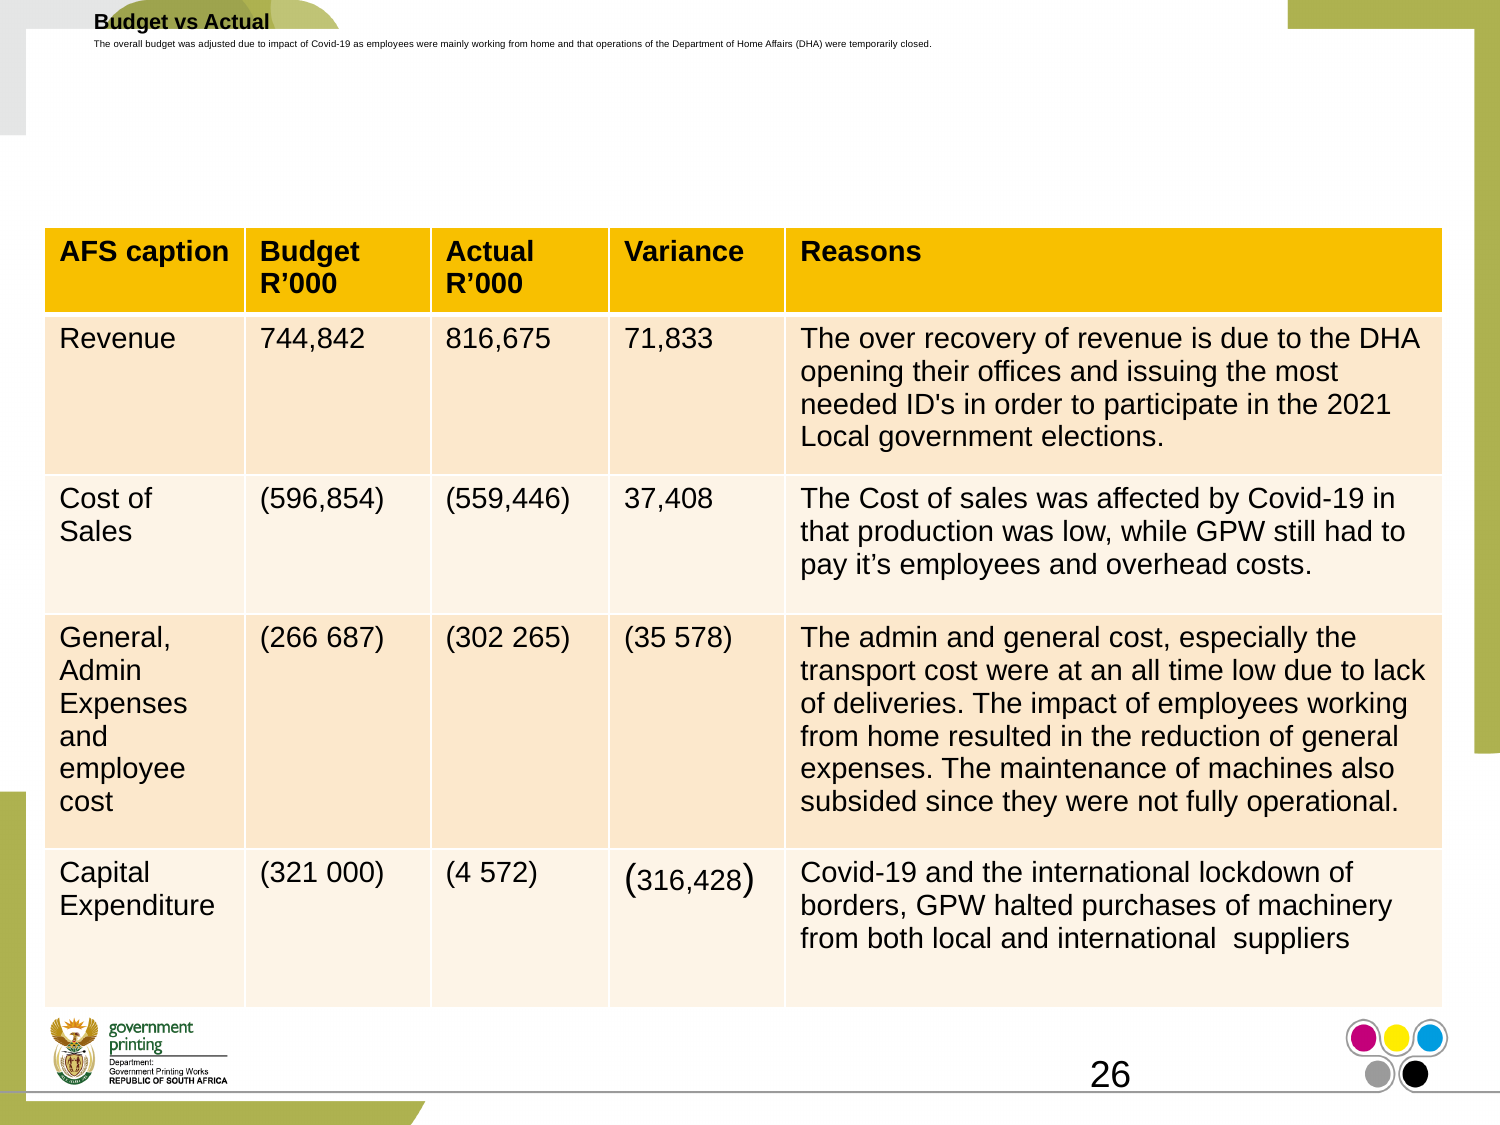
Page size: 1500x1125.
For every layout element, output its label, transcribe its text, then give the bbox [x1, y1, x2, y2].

table_header AFS caption [45, 228, 244, 312]
table_cell General, Admin Expenses and employee cost [45, 615, 244, 848]
table_header Actual R’000 [432, 228, 608, 312]
table_cell 37,408 [610, 476, 784, 613]
picture [0, 0, 1500, 1125]
table_cell 71,833 [610, 317, 784, 474]
slide_number 26 [1074, 1042, 1425, 1103]
title Budget vs Actual the overall budget was adjusted due to impact of Covid-19 as employees were mainly working from home and that operations of the Department of Home Affairs (DHA) were temporarily closed. [75, 0, 1370, 60]
table_header Variance [610, 228, 784, 312]
table_cell (321 000) [246, 850, 430, 1007]
table_cell (316,428) [610, 850, 784, 1007]
table_cell The over recovery of revenue is due to the DHA opening their offices and issuing the most needed ID's in order to participate in the 2021 Local government elections. [786, 317, 1442, 474]
table_cell (4 572) [432, 850, 608, 1007]
table_cell (302 265) [432, 615, 608, 848]
table_cell (596,854) [246, 476, 430, 613]
table_cell (35 578) [610, 615, 784, 848]
table_header Reasons [786, 228, 1442, 312]
table_cell 744,842 [246, 317, 430, 474]
table_header Budget R’000 [246, 228, 430, 312]
table_cell 816,675 [432, 317, 608, 474]
table_cell Revenue [45, 317, 244, 474]
table_cell Capital Expenditure [45, 850, 244, 1007]
table_cell The Cost of sales was affected by Covid-19 in that production was low, while GPW still had to pay it’s employees and overhead costs. [786, 476, 1442, 613]
table_cell (559,446) [432, 476, 608, 613]
table_cell The admin and general cost, especially the transport cost were at an all time low due to lack of deliveries. The impact of employees working from home resulted in the reduction of general expenses. The maintenance of machines also subsided since they were not fully operational. [786, 615, 1442, 848]
table_cell (266 687) [246, 615, 430, 848]
table_cell Cost of Sales [45, 476, 244, 613]
table_cell Covid-19 and the international lockdown of borders, GPW halted purchases of machinery from both local and international suppliers [786, 850, 1442, 1007]
